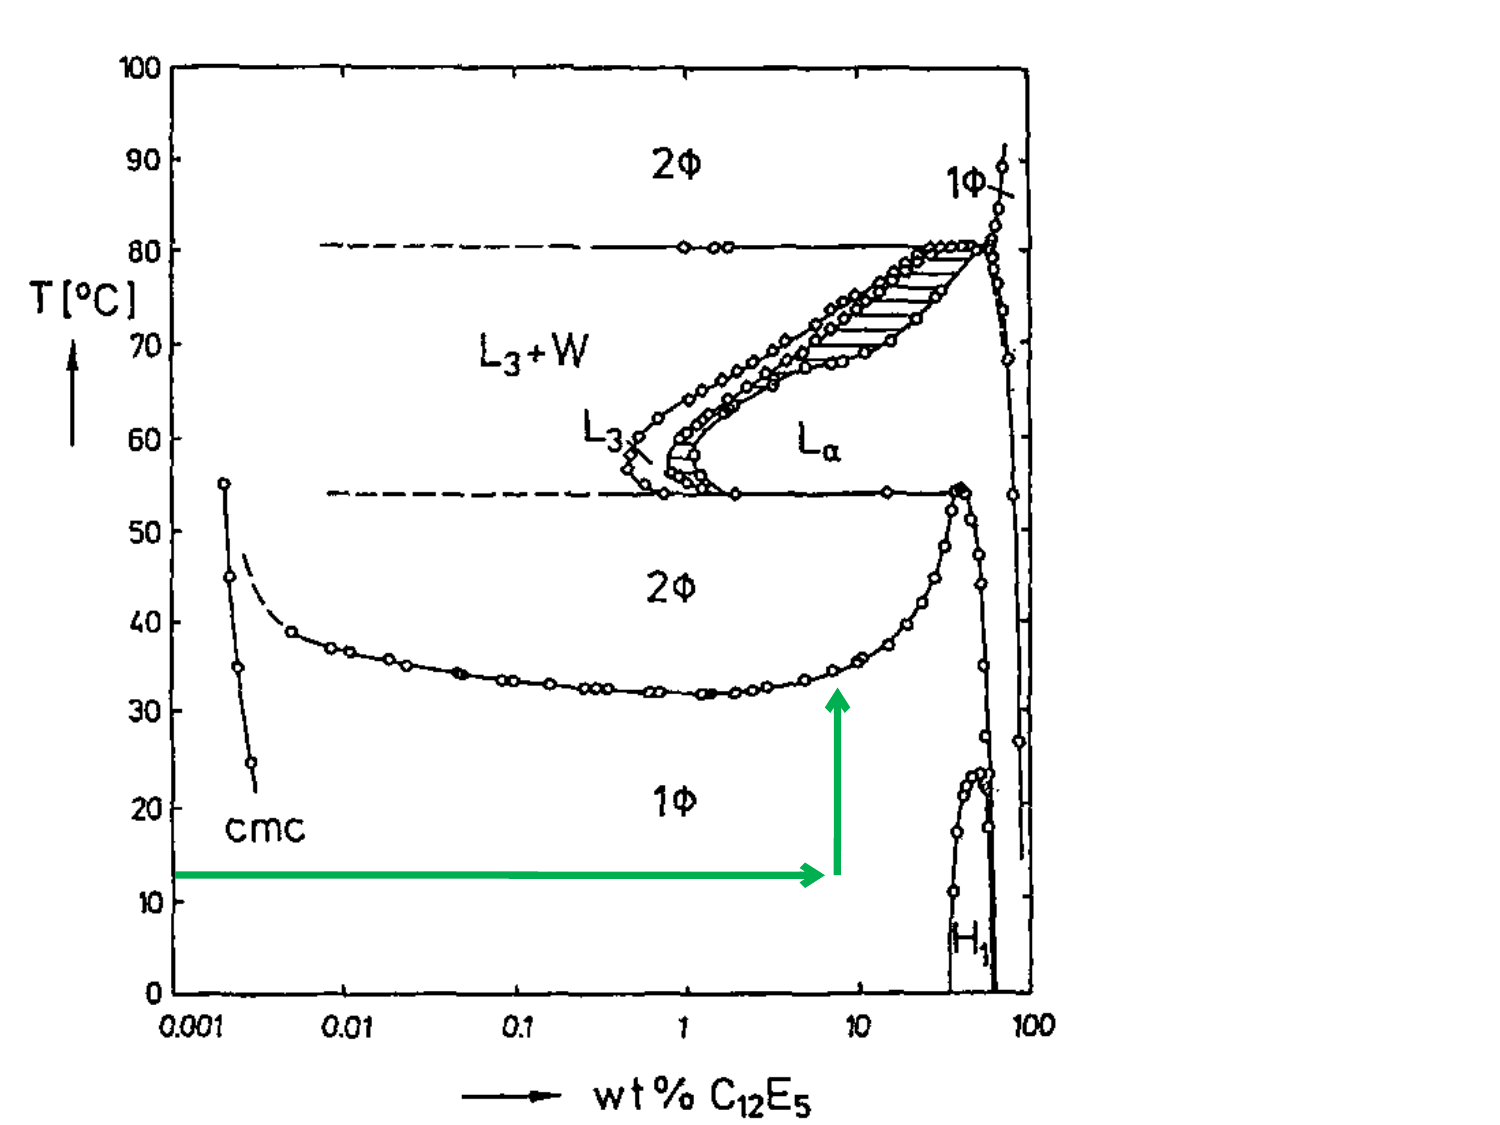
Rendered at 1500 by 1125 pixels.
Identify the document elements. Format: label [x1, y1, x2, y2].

text_box [24, 49, 1061, 1125]
